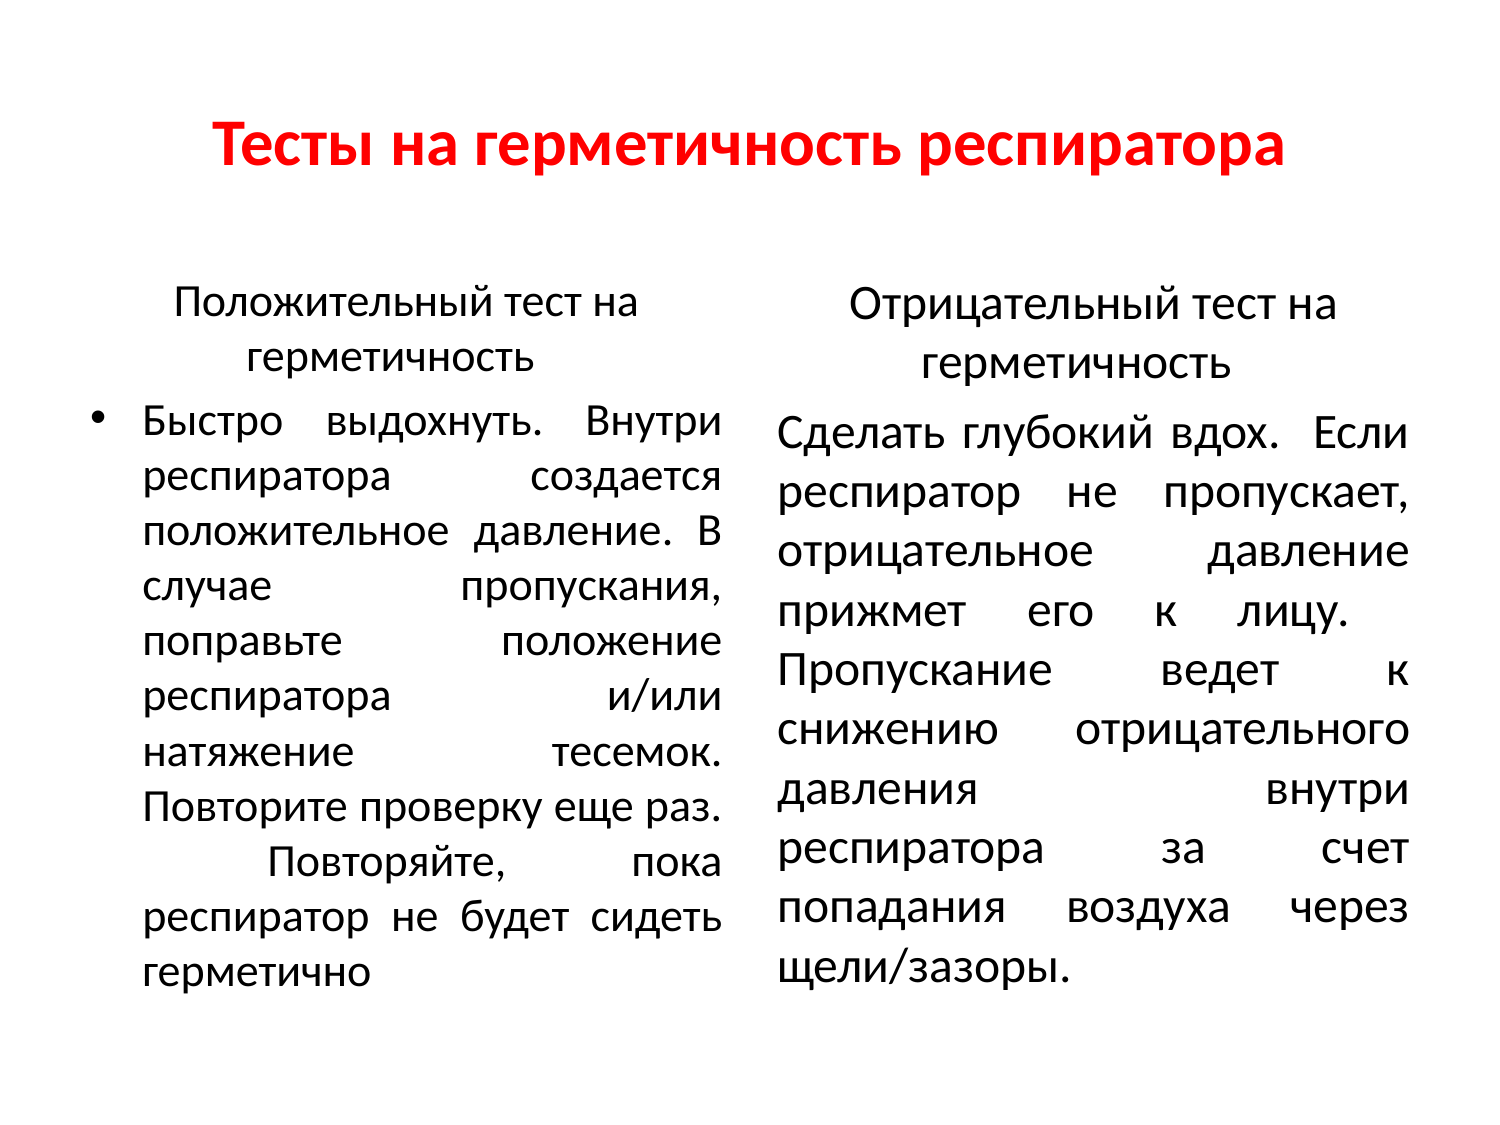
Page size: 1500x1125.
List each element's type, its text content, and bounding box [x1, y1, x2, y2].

list Отрицательный тест на герметичность Сделать глубокий вдох. Если респиратор не пропускает, отрицательное давление прижмет его к лицу. Пропускание ведет к снижению отрицательного давления внутри респиратора за счет попадания воздуха через щели/зазоры. [762, 262, 1425, 1005]
title Тесты на герметичность респиратора [75, 45, 1425, 233]
list Положительный тест на герметичность Быстро выдохнуть. Внутри респиратора создается положительное давление. В случае пропускания, поправьте положение респиратора и/или натяжение тесемок. Повторите проверку еще раз. Повторяйте, пока респиратор не будет сидеть герметично [75, 262, 738, 1005]
